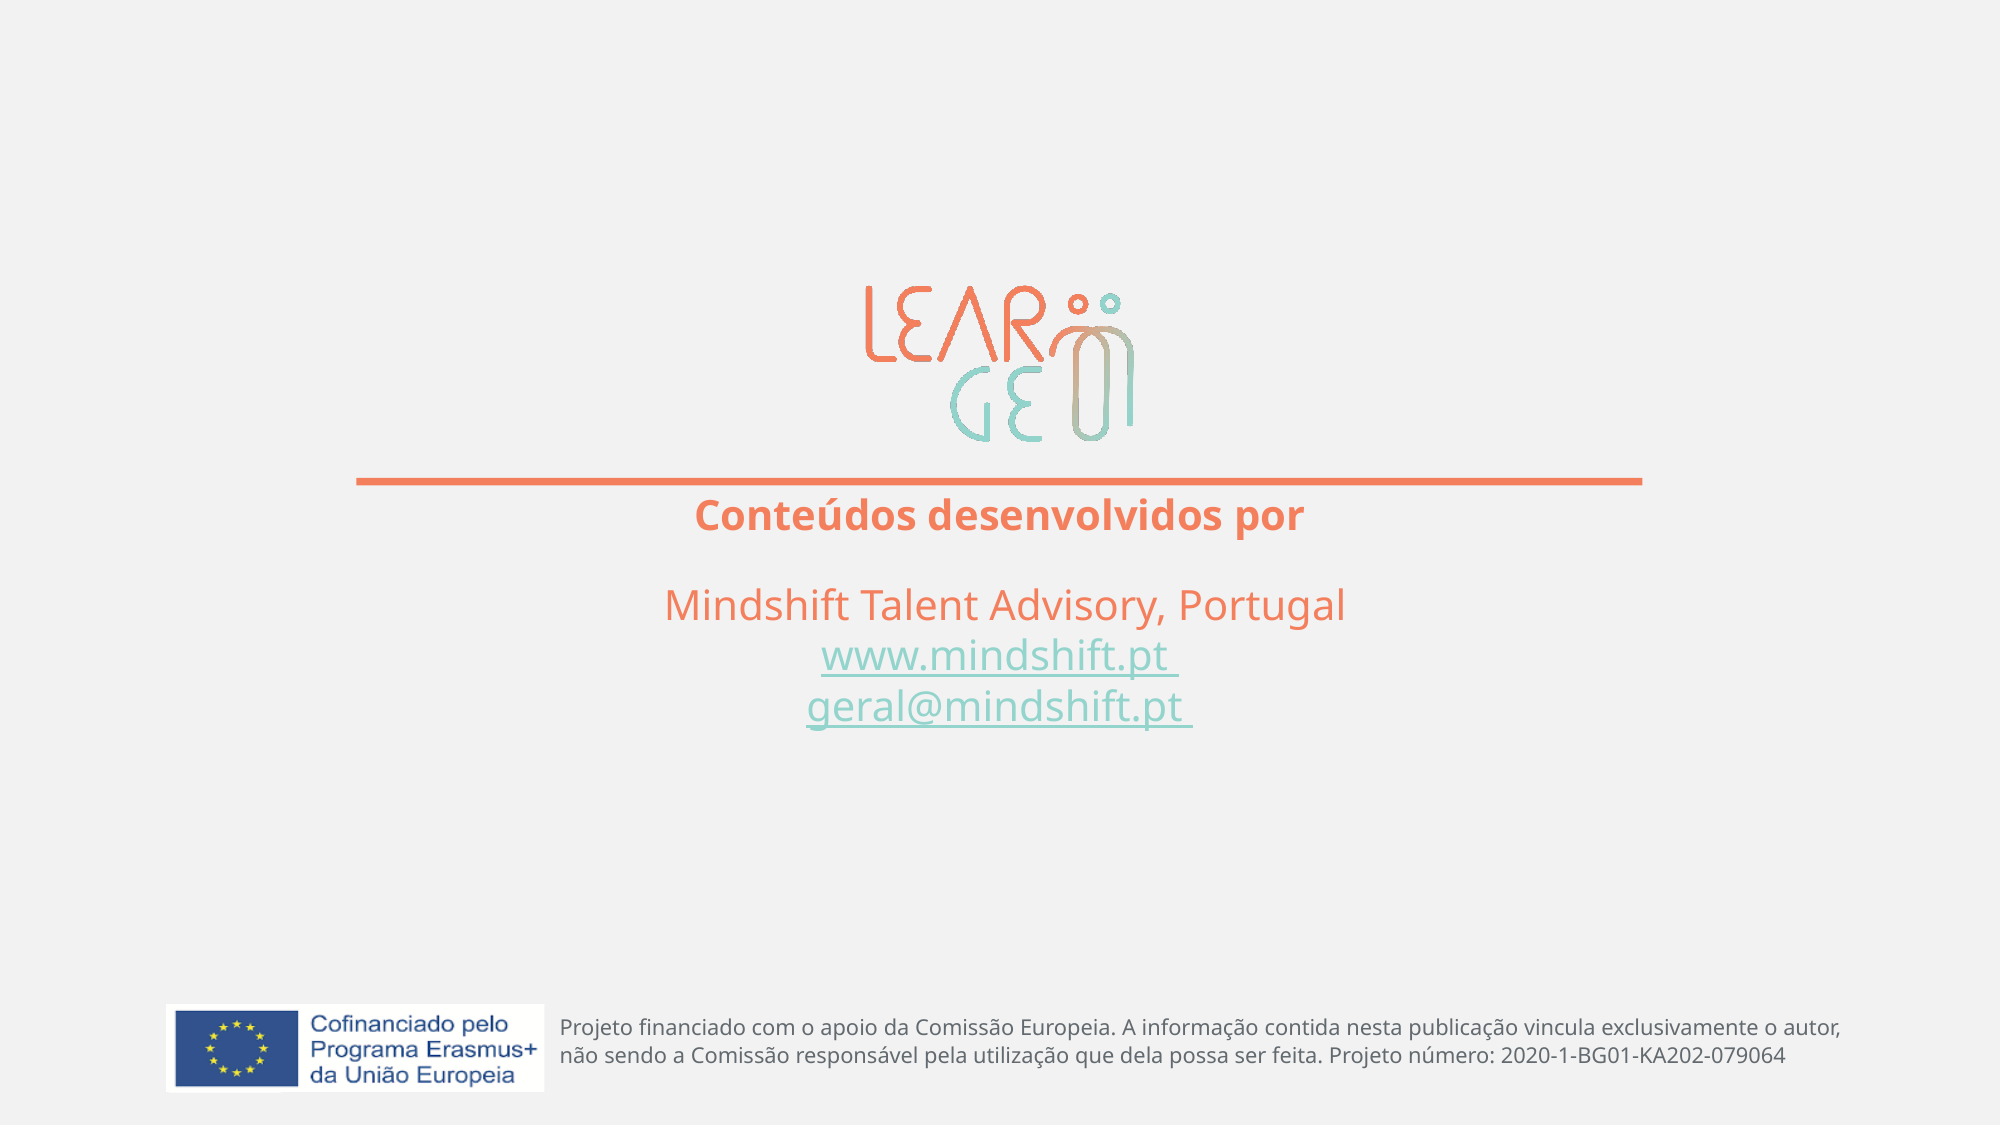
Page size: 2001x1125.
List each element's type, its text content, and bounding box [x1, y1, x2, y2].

text_box Projeto financiado com o apoio da Comissão Europeia. A informação contida nesta publicação vincula exclusivamente o autor, não sendo a Comissão responsável pela utilização que dela possa ser feita. Projeto número: 2020-1-BG01-KA202-079064 [544, 1004, 1884, 1102]
title Conteúdos desenvolvidos por Mindshift Talent Advisory, Portugal www.mindshift.pt geral@mindshift.pt [357, 481, 1643, 745]
picture [859, 276, 1141, 452]
picture [166, 1004, 545, 1093]
